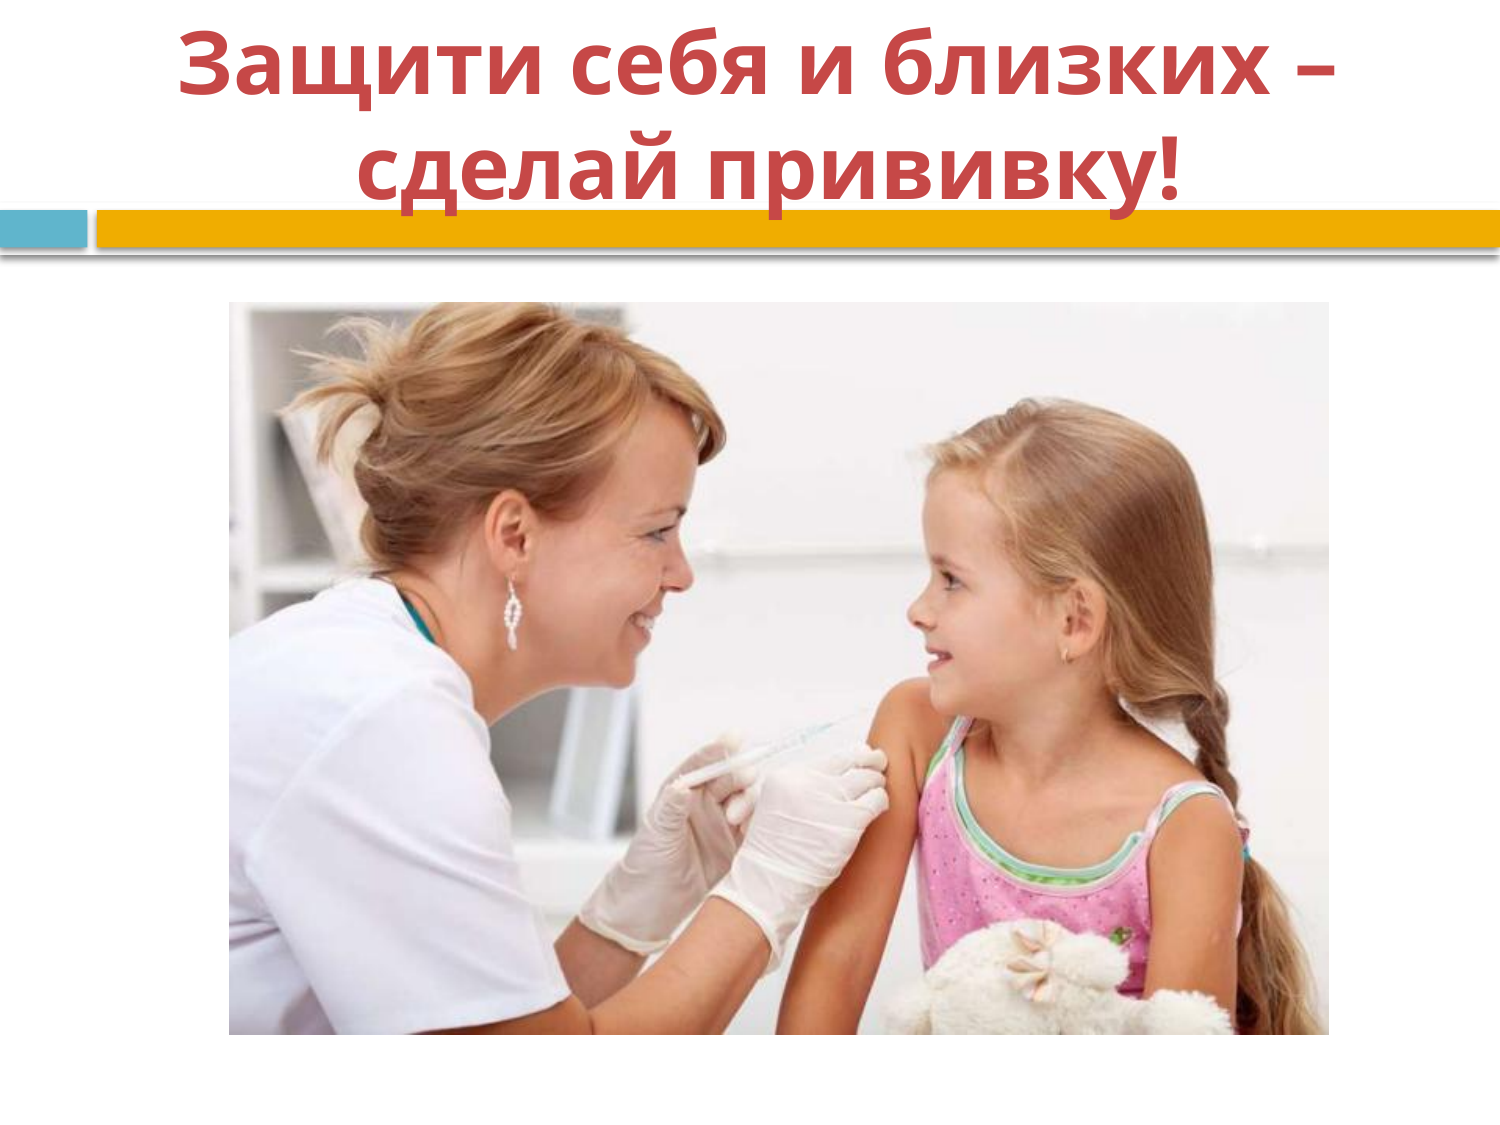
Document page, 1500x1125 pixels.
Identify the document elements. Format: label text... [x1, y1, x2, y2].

picture [229, 301, 1330, 1036]
text_box Защити себя и близких – сделай прививку! [100, 30, 1438, 194]
